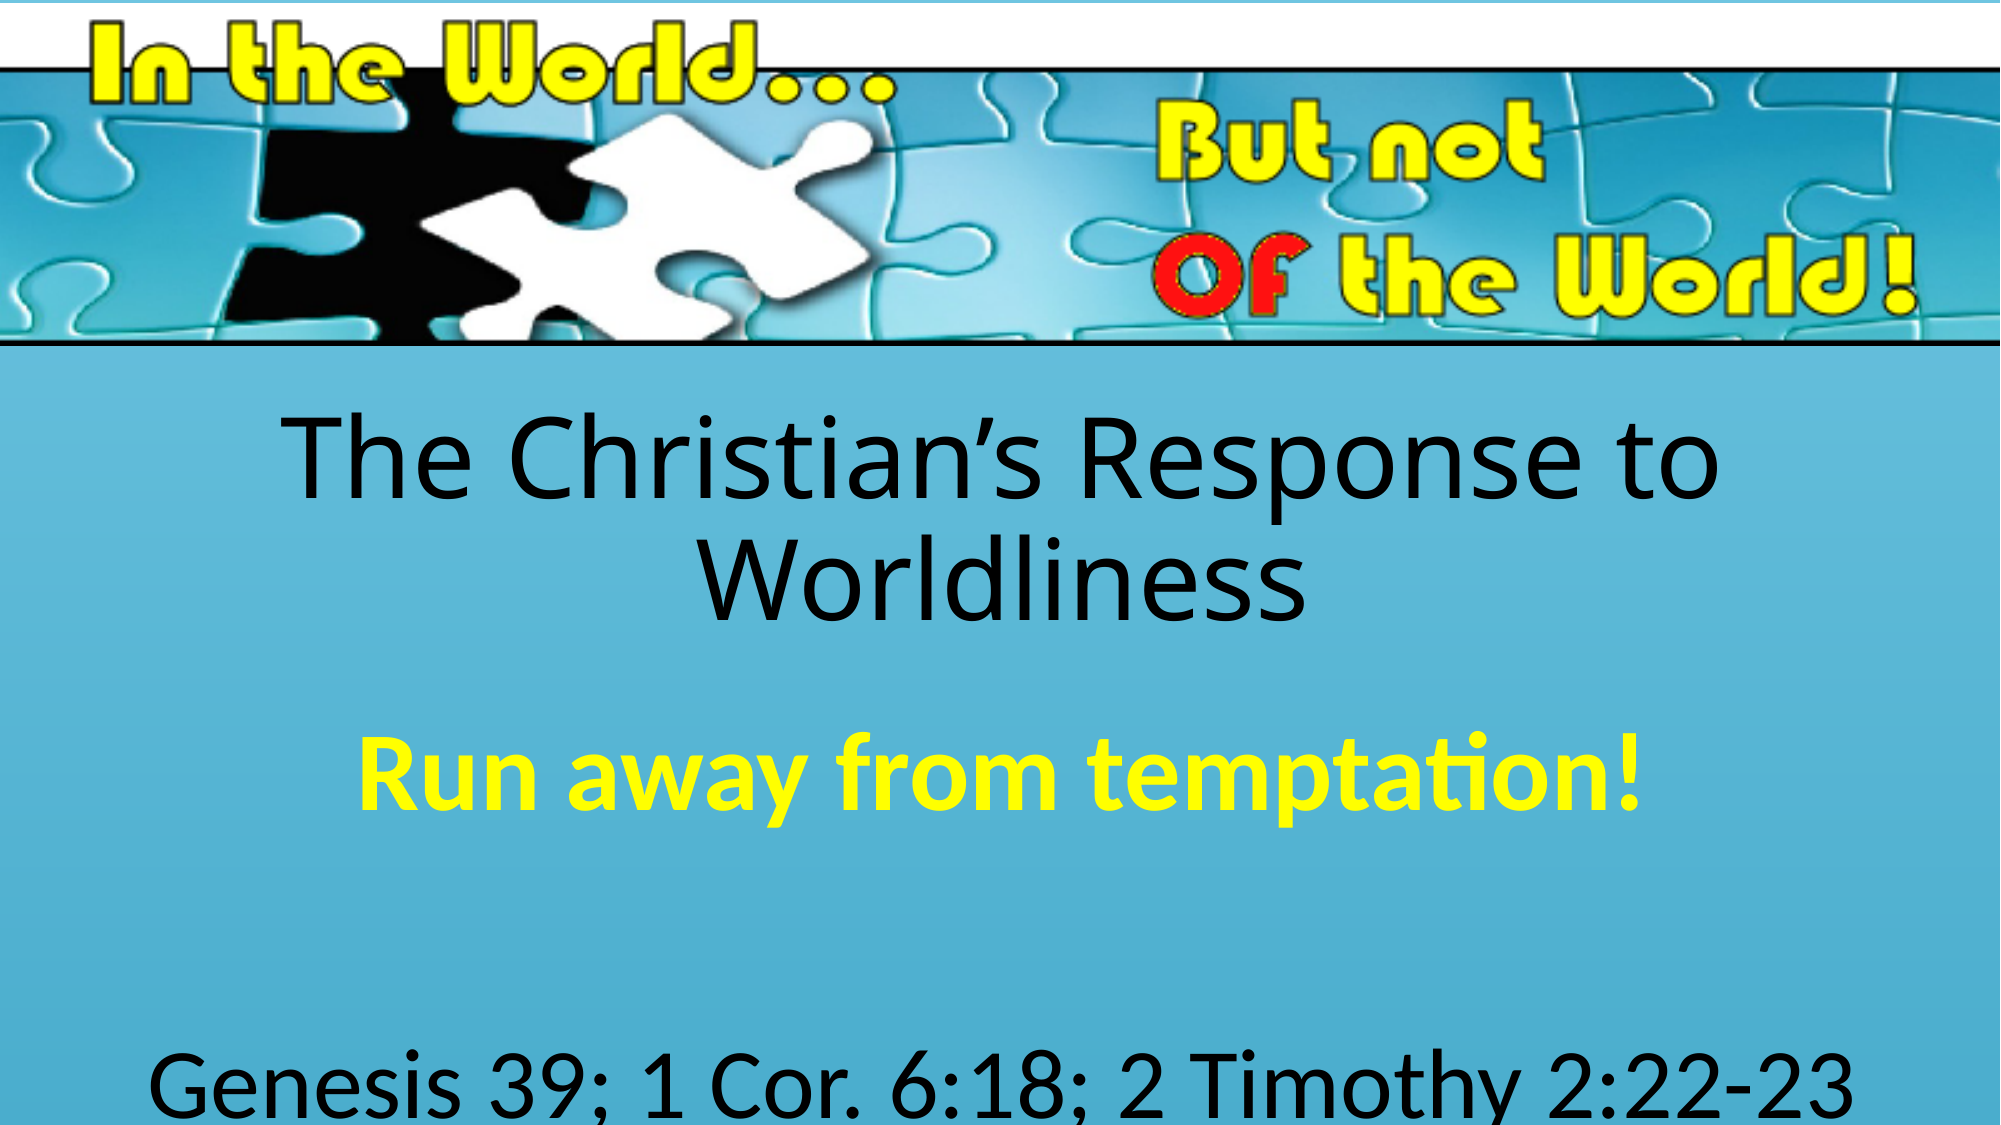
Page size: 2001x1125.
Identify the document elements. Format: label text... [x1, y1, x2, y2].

subtitle The Christian’s Response to Worldliness Run away from temptation! Genesis 39; 1 Cor. 6:18; 2 Timothy 2:22-23 [34, 394, 1972, 1089]
picture [0, 3, 2000, 347]
